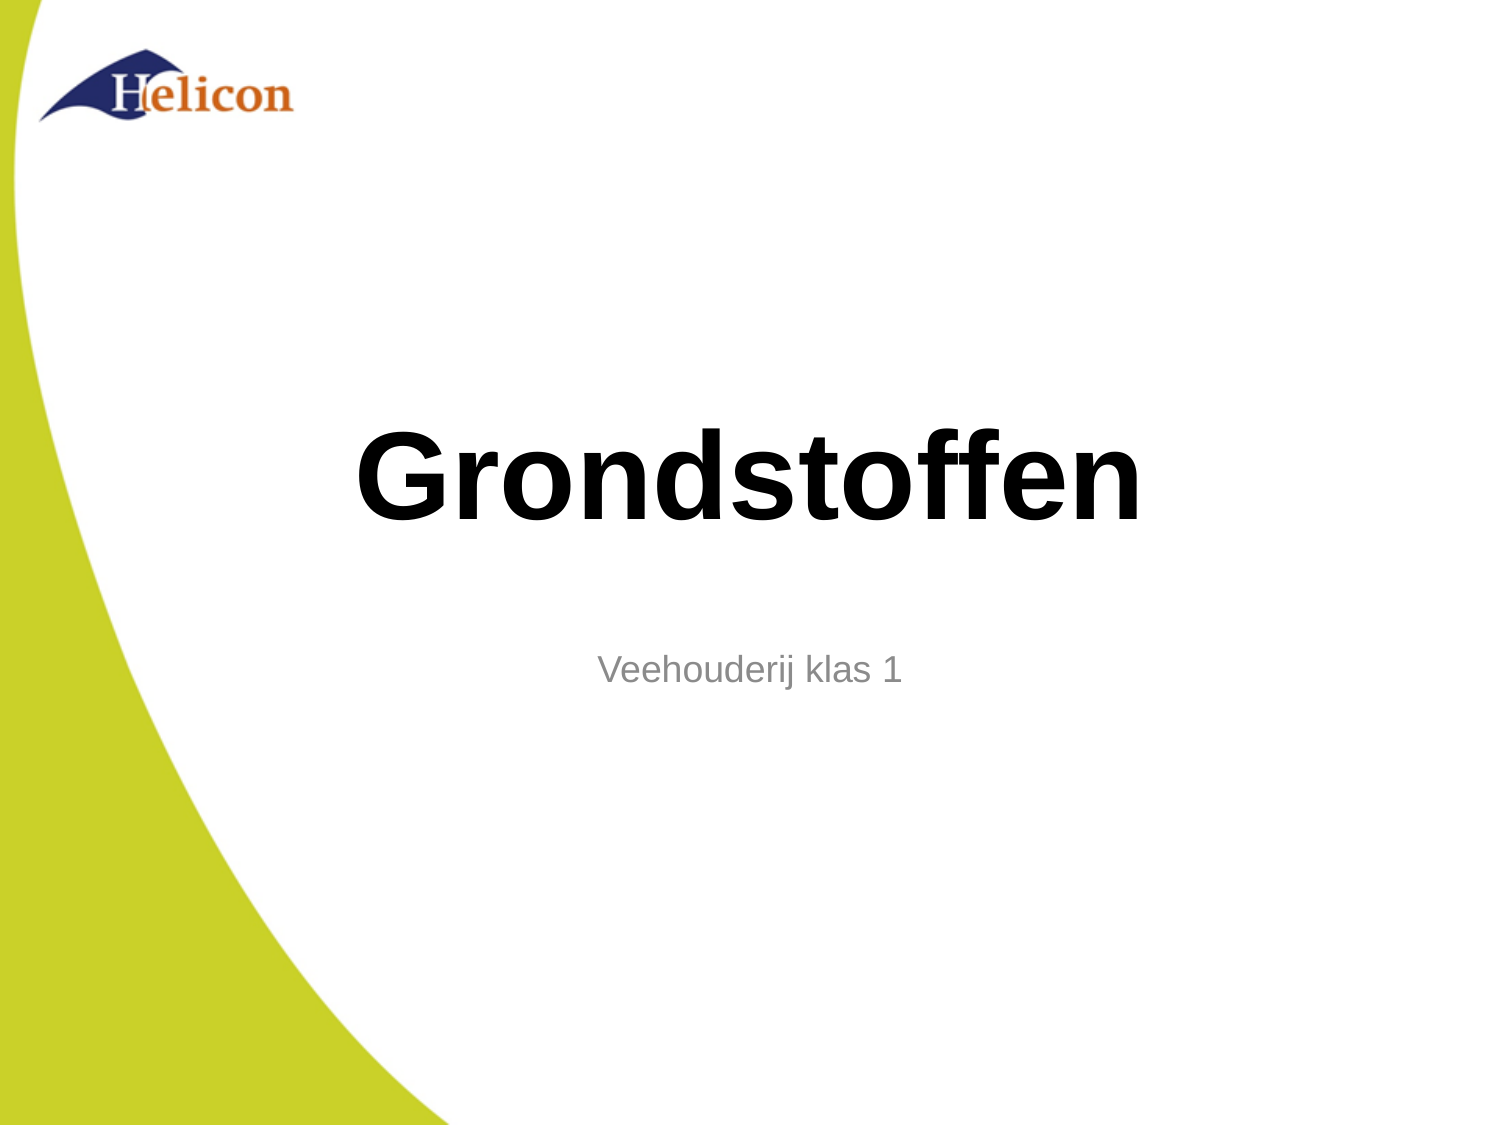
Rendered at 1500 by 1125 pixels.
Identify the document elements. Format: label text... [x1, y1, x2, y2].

picture [0, 0, 1500, 1125]
title Grondstoffen [112, 349, 1388, 591]
subtitle Veehouderij klas 1 [225, 637, 1275, 925]
